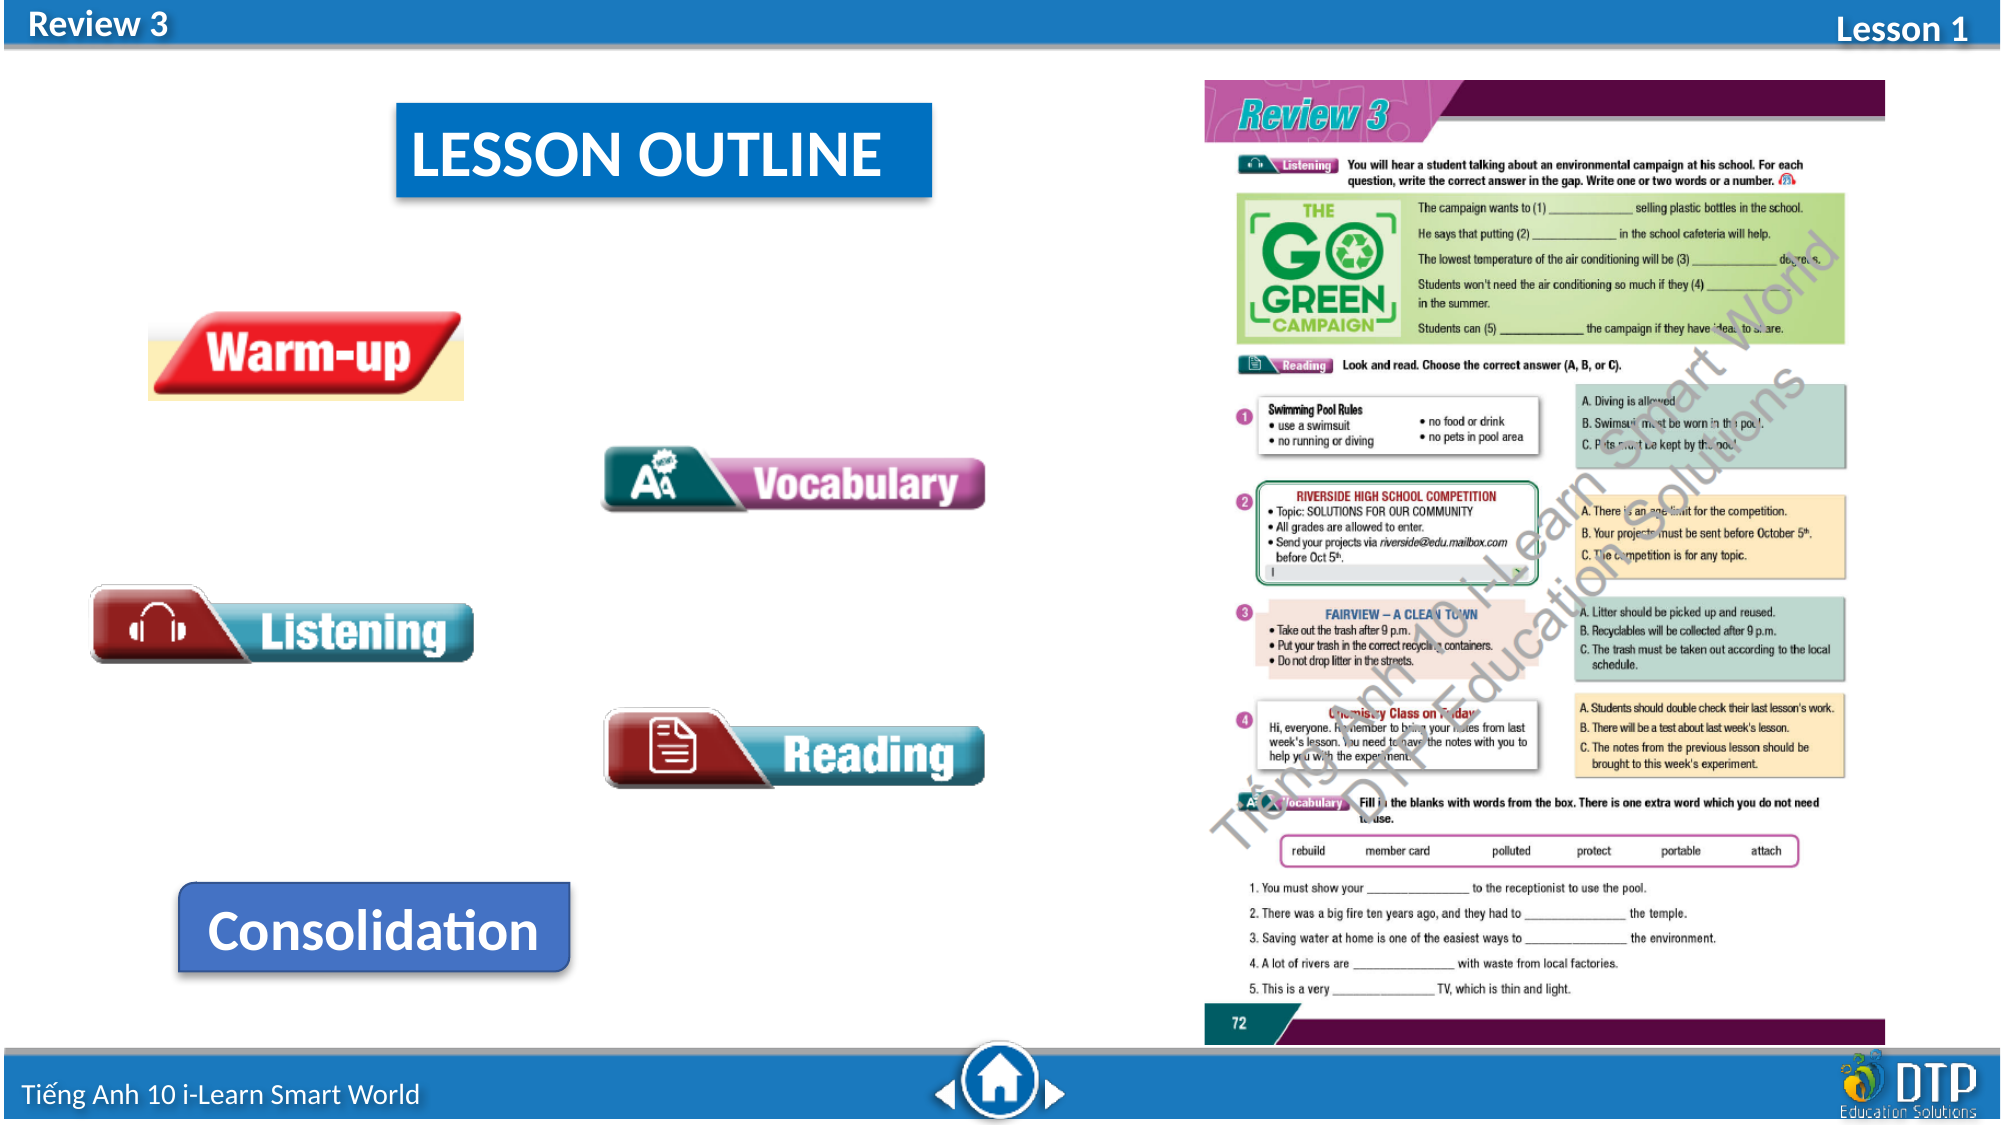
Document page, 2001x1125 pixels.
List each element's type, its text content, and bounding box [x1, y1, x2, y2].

text_box LESSON OUTLINE [396, 102, 933, 198]
picture [3, 0, 2001, 1123]
text_box Consolidation [178, 881, 571, 973]
